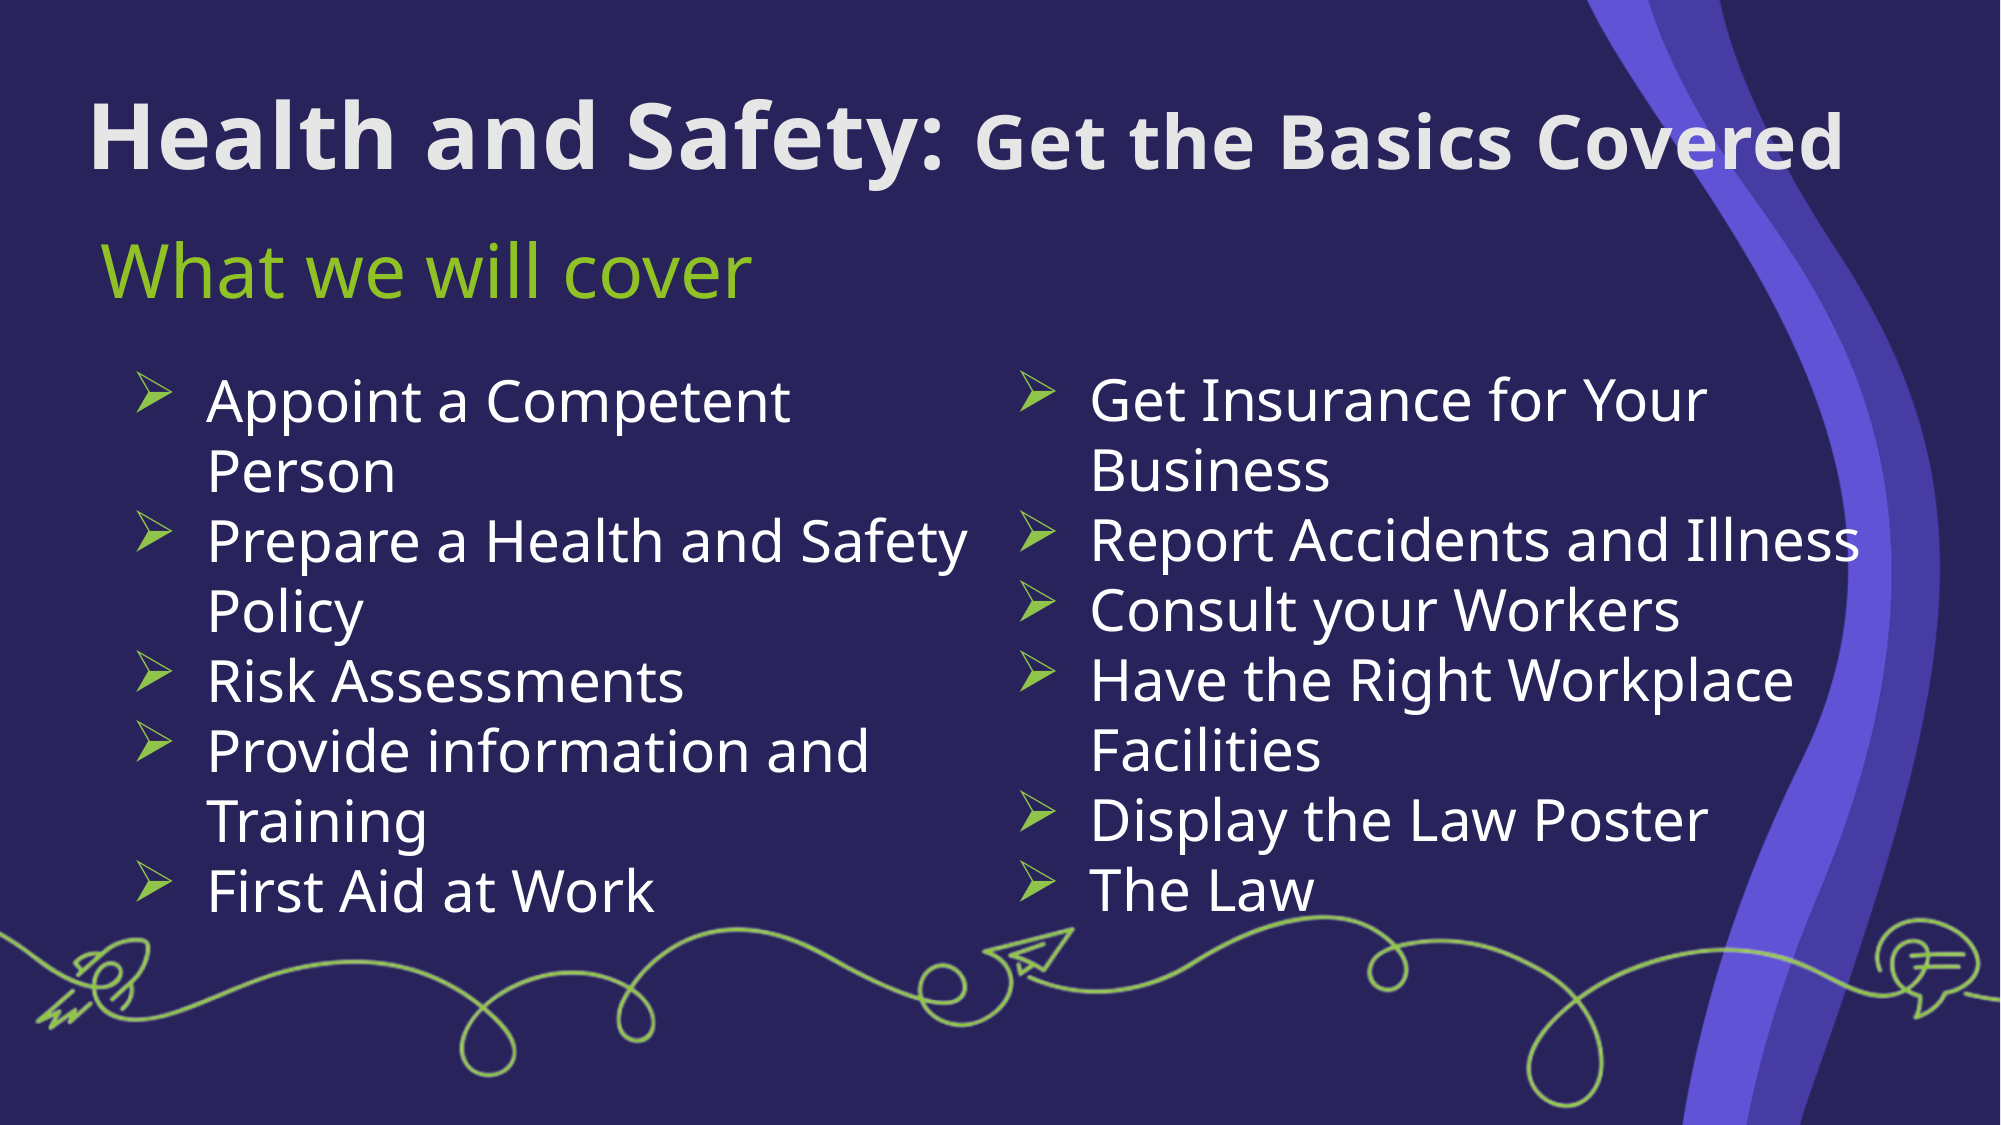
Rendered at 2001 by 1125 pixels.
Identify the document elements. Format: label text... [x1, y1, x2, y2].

text_box Appoint a Competent Person Prepare a Health and Safety Policy Risk Assessments Provide information and Training First Aid at Work [116, 356, 994, 1002]
text_box Get Insurance for Your Business Report Accidents and Illness Consult your Workers Have the Right Workplace Facilities Display the Law Poster The Law [999, 355, 1944, 931]
text_box What we will cover [85, 215, 1397, 321]
picture [0, 0, 2001, 1125]
title Health and Safety: Get the Basics Covered [71, 63, 2000, 216]
